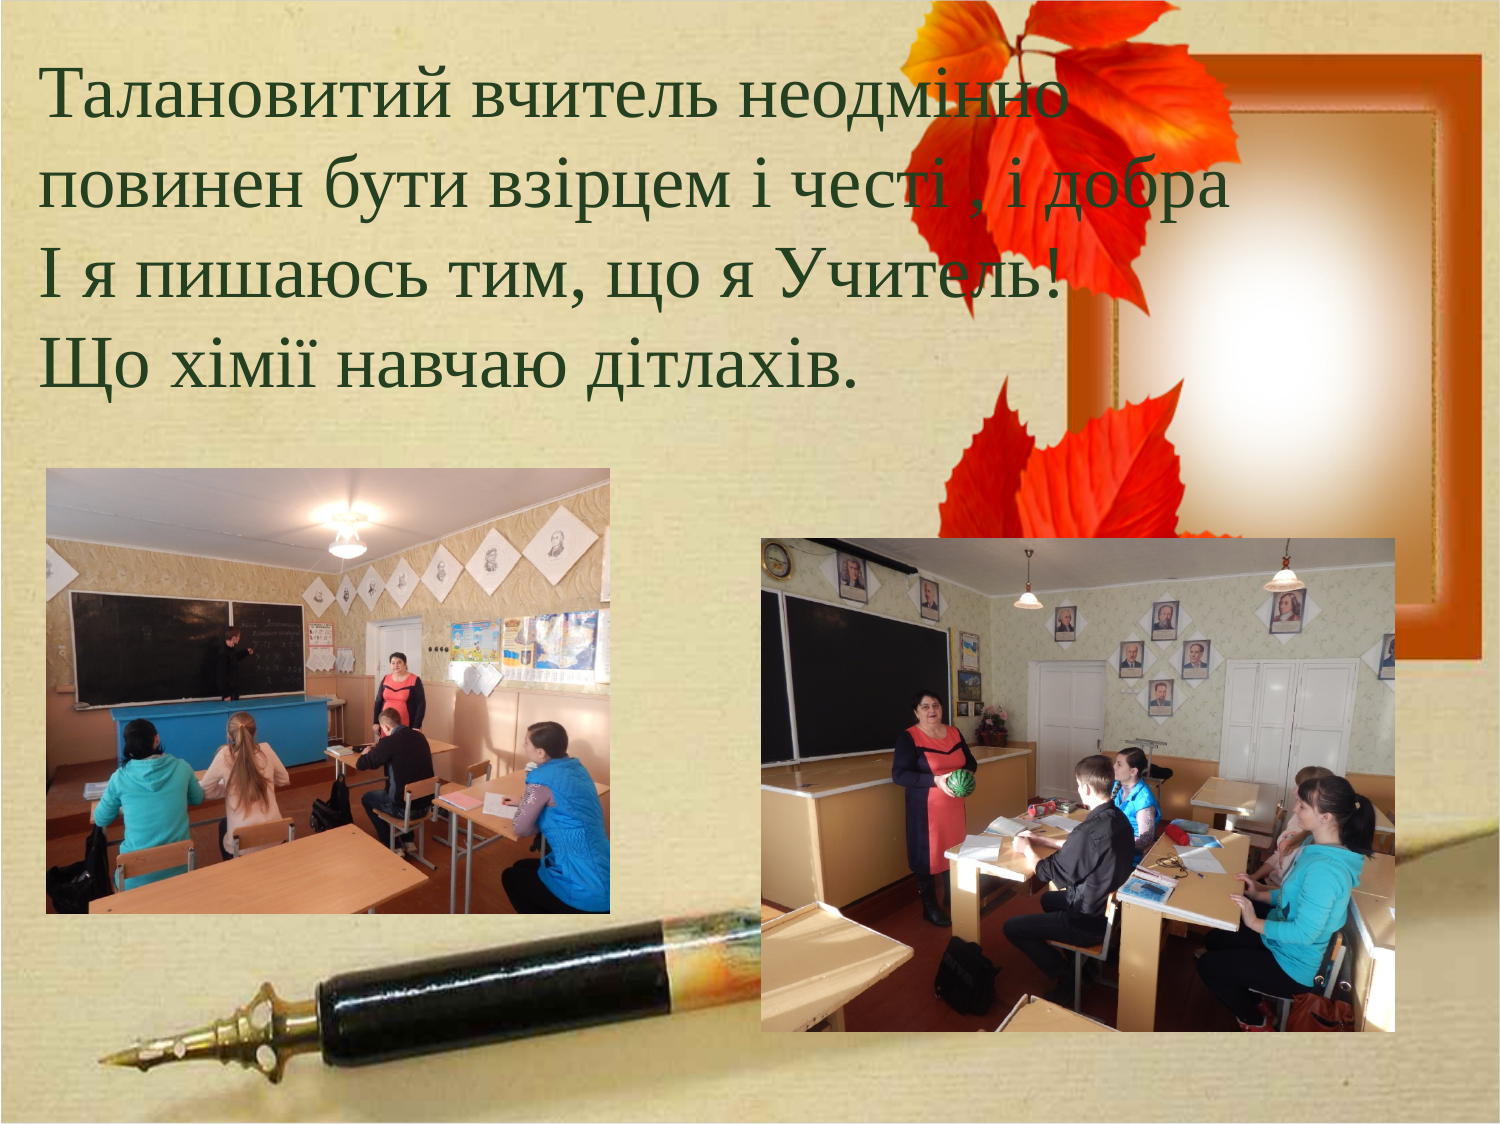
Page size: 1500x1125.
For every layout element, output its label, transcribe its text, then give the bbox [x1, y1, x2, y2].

text_box Талановитий вчитель неодмінно повинен бути взірцем і честі , і добра І я пишаюсь тим, що я Учитель! Що хімії навчаю дітлахів. [23, 35, 1371, 511]
picture [0, 0, 1500, 1125]
